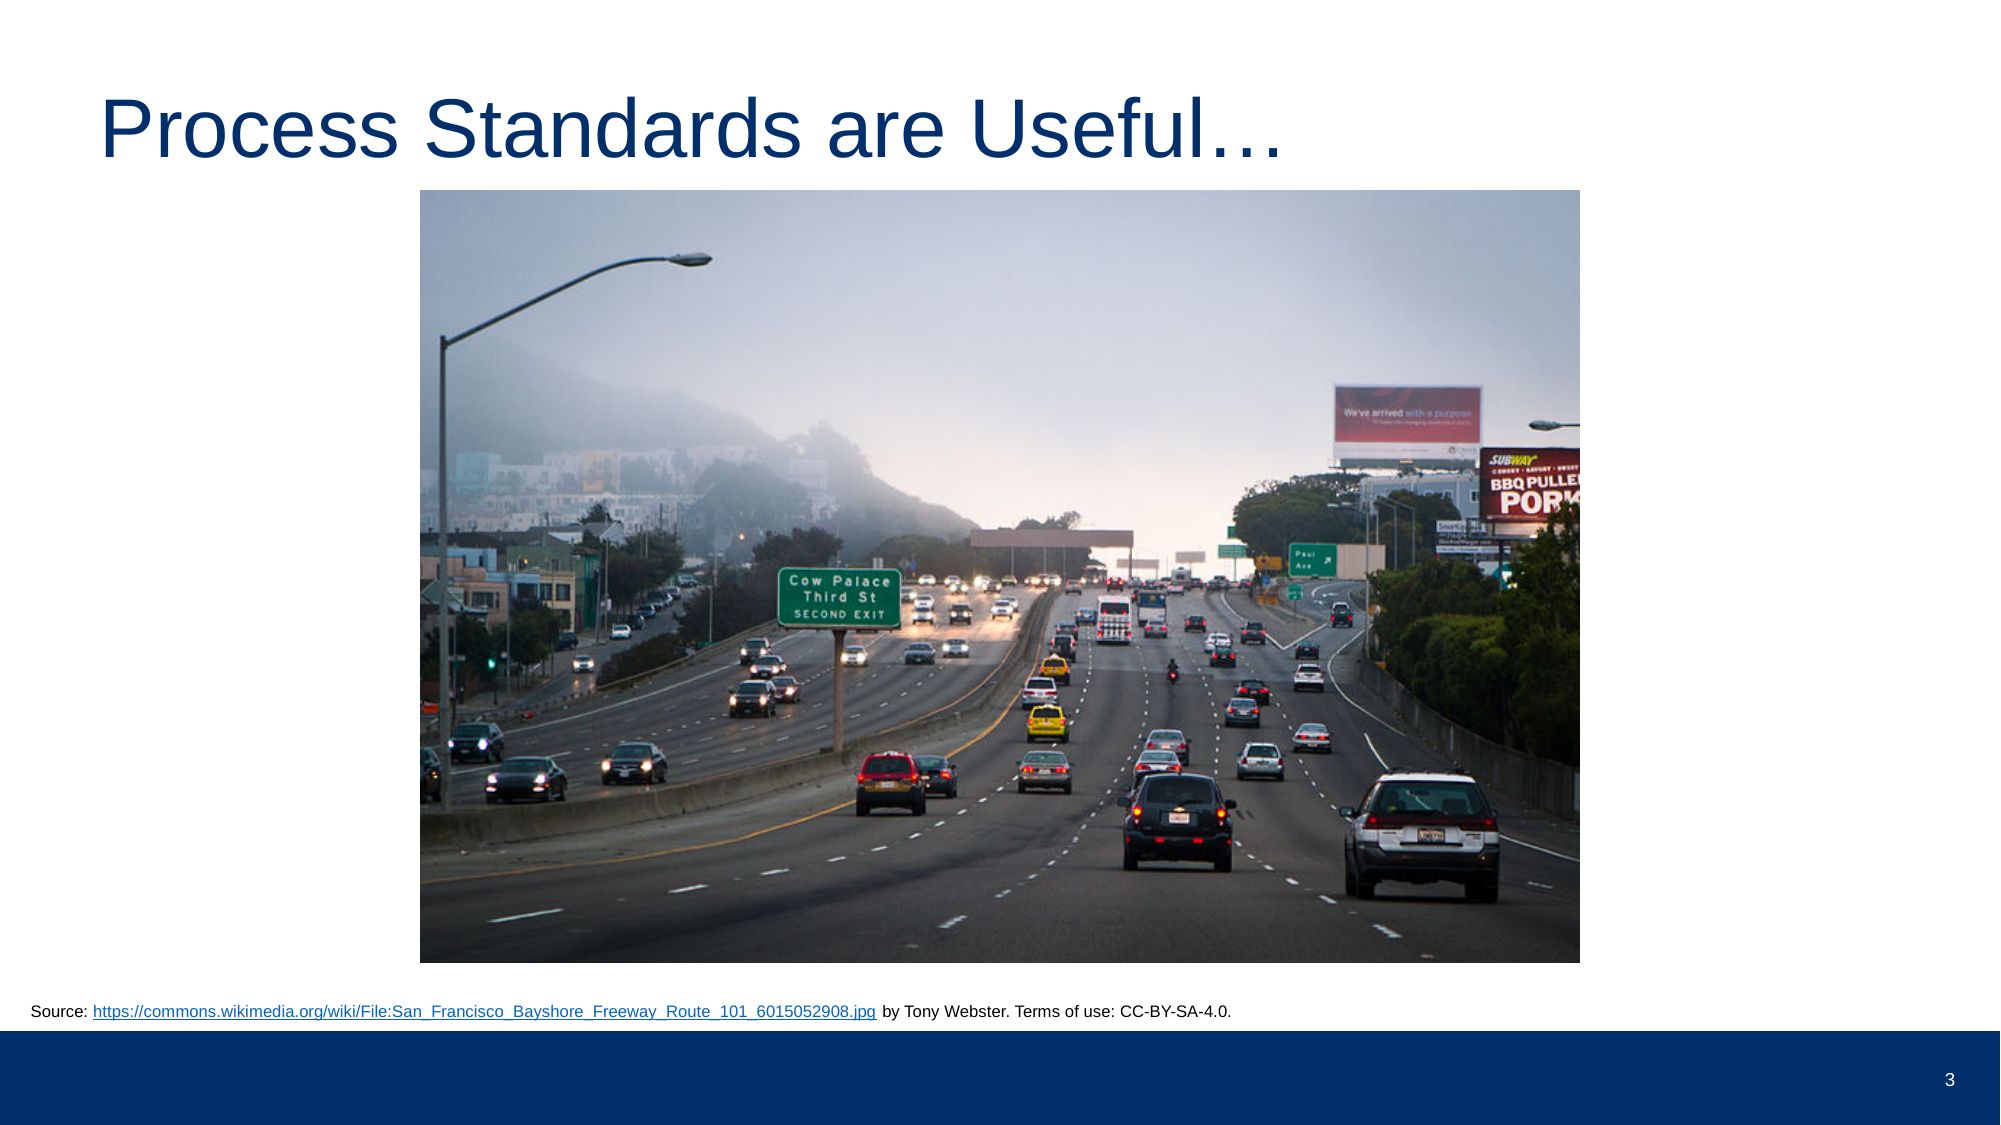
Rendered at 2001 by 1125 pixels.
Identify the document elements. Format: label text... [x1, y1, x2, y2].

picture [420, 190, 1580, 963]
title Process Standards are Useful… [84, 77, 1810, 191]
text_box Source: https://commons.wikimedia.org/wiki/File:San_Francisco_Bayshore_Freeway_Route_101_6015052908.jpg by Tony Webster. Terms of use: CC-BY-SA-4.0. [15, 993, 1976, 1029]
